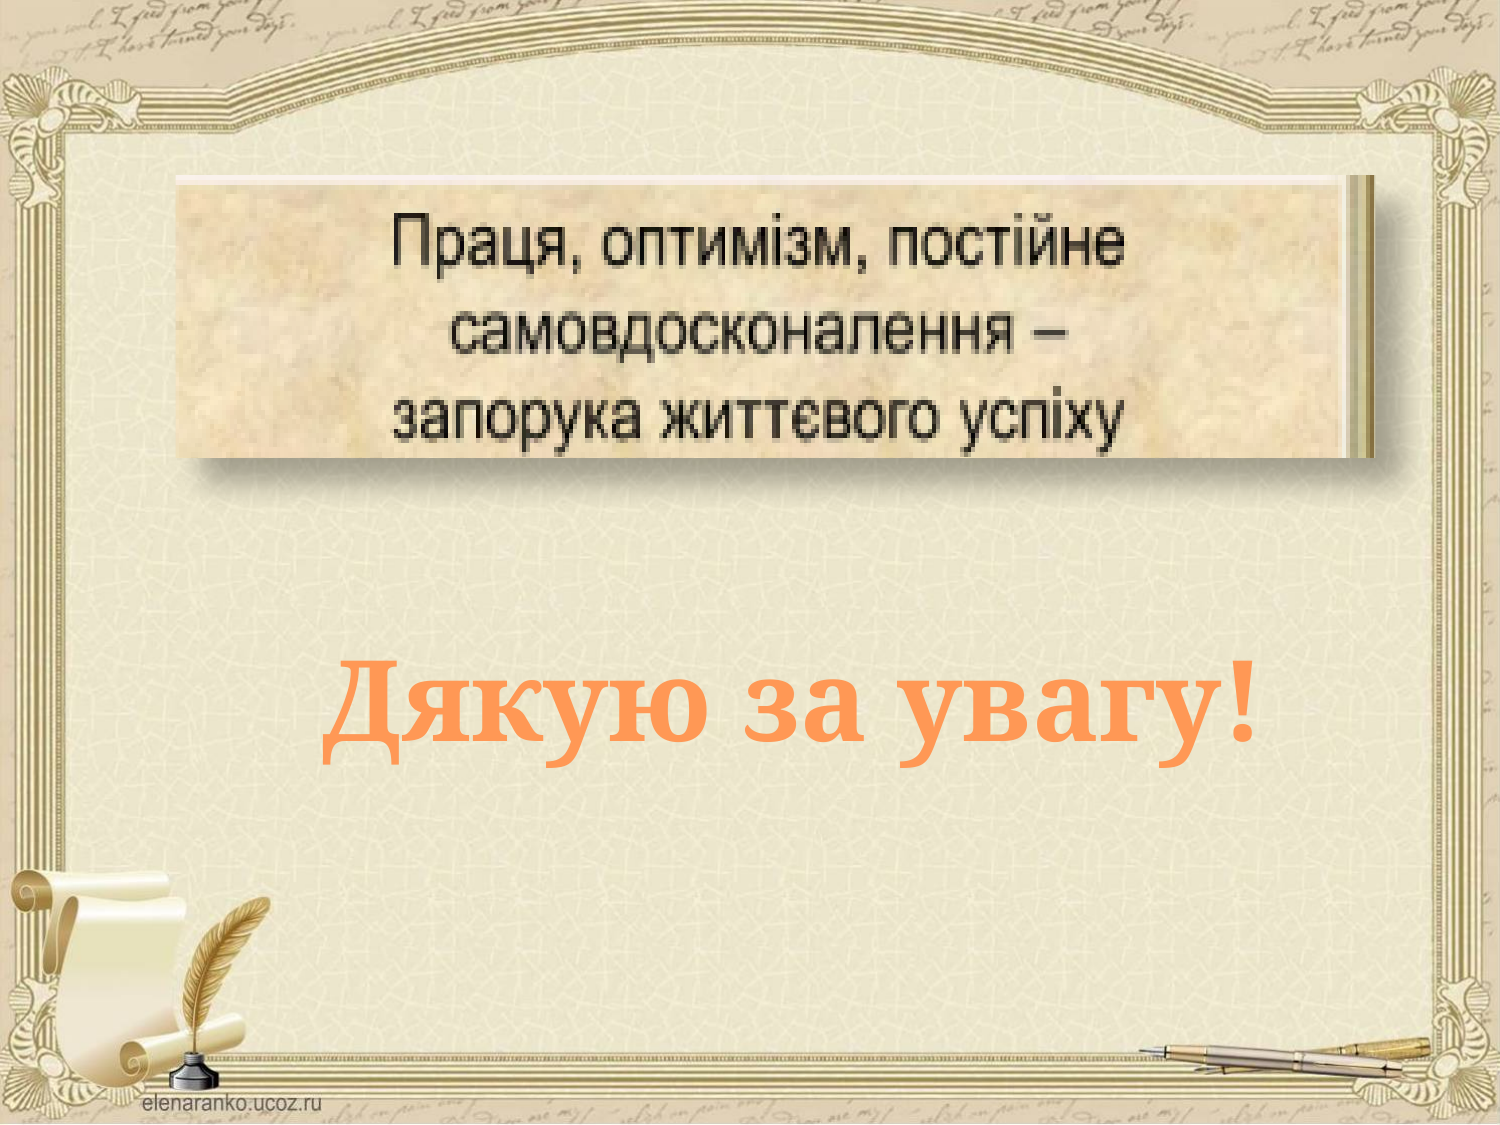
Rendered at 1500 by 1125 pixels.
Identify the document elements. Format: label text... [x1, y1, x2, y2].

picture [0, 0, 1500, 1125]
text_box Дякую за увагу! [307, 621, 1282, 771]
